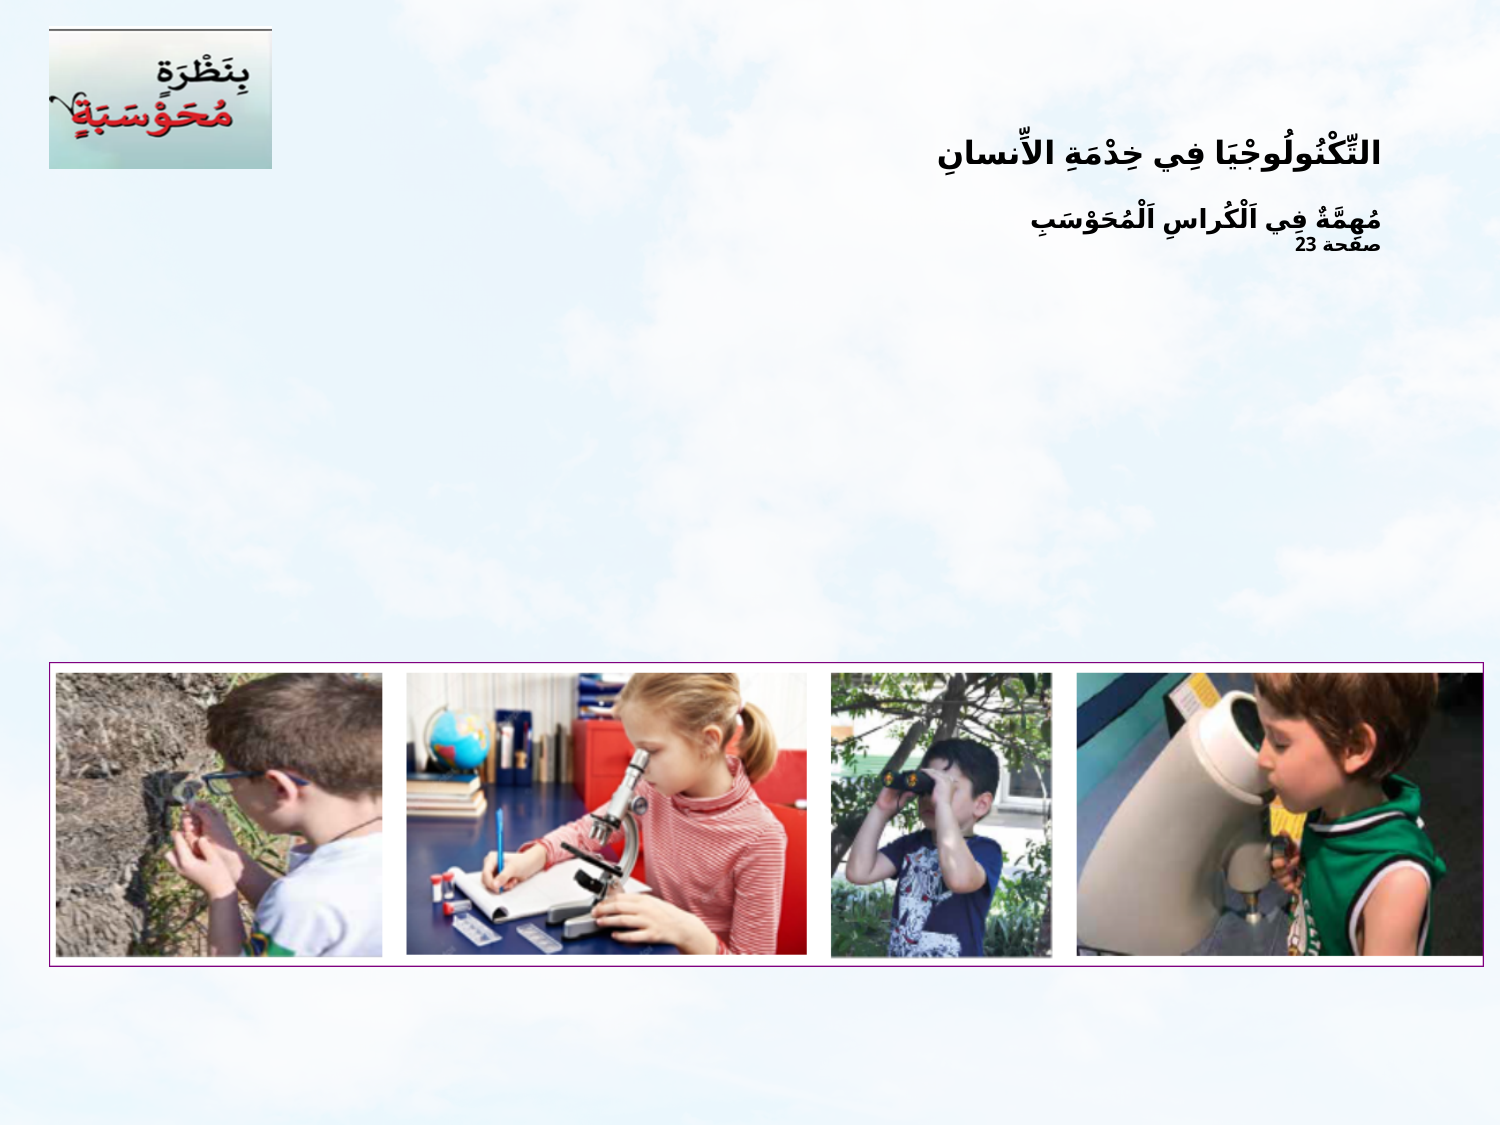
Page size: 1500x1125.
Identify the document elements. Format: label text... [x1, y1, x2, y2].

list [49, 662, 1484, 967]
picture [49, 26, 272, 169]
title التِّكْنُولُوجْيَا فِي خِدْمَةِ الاِّنسانِ مُهِمَّةٌ فِي اَلْكُراسِ اَلْمُحَوْسَبِ صفحة 23 [103, 59, 1397, 264]
